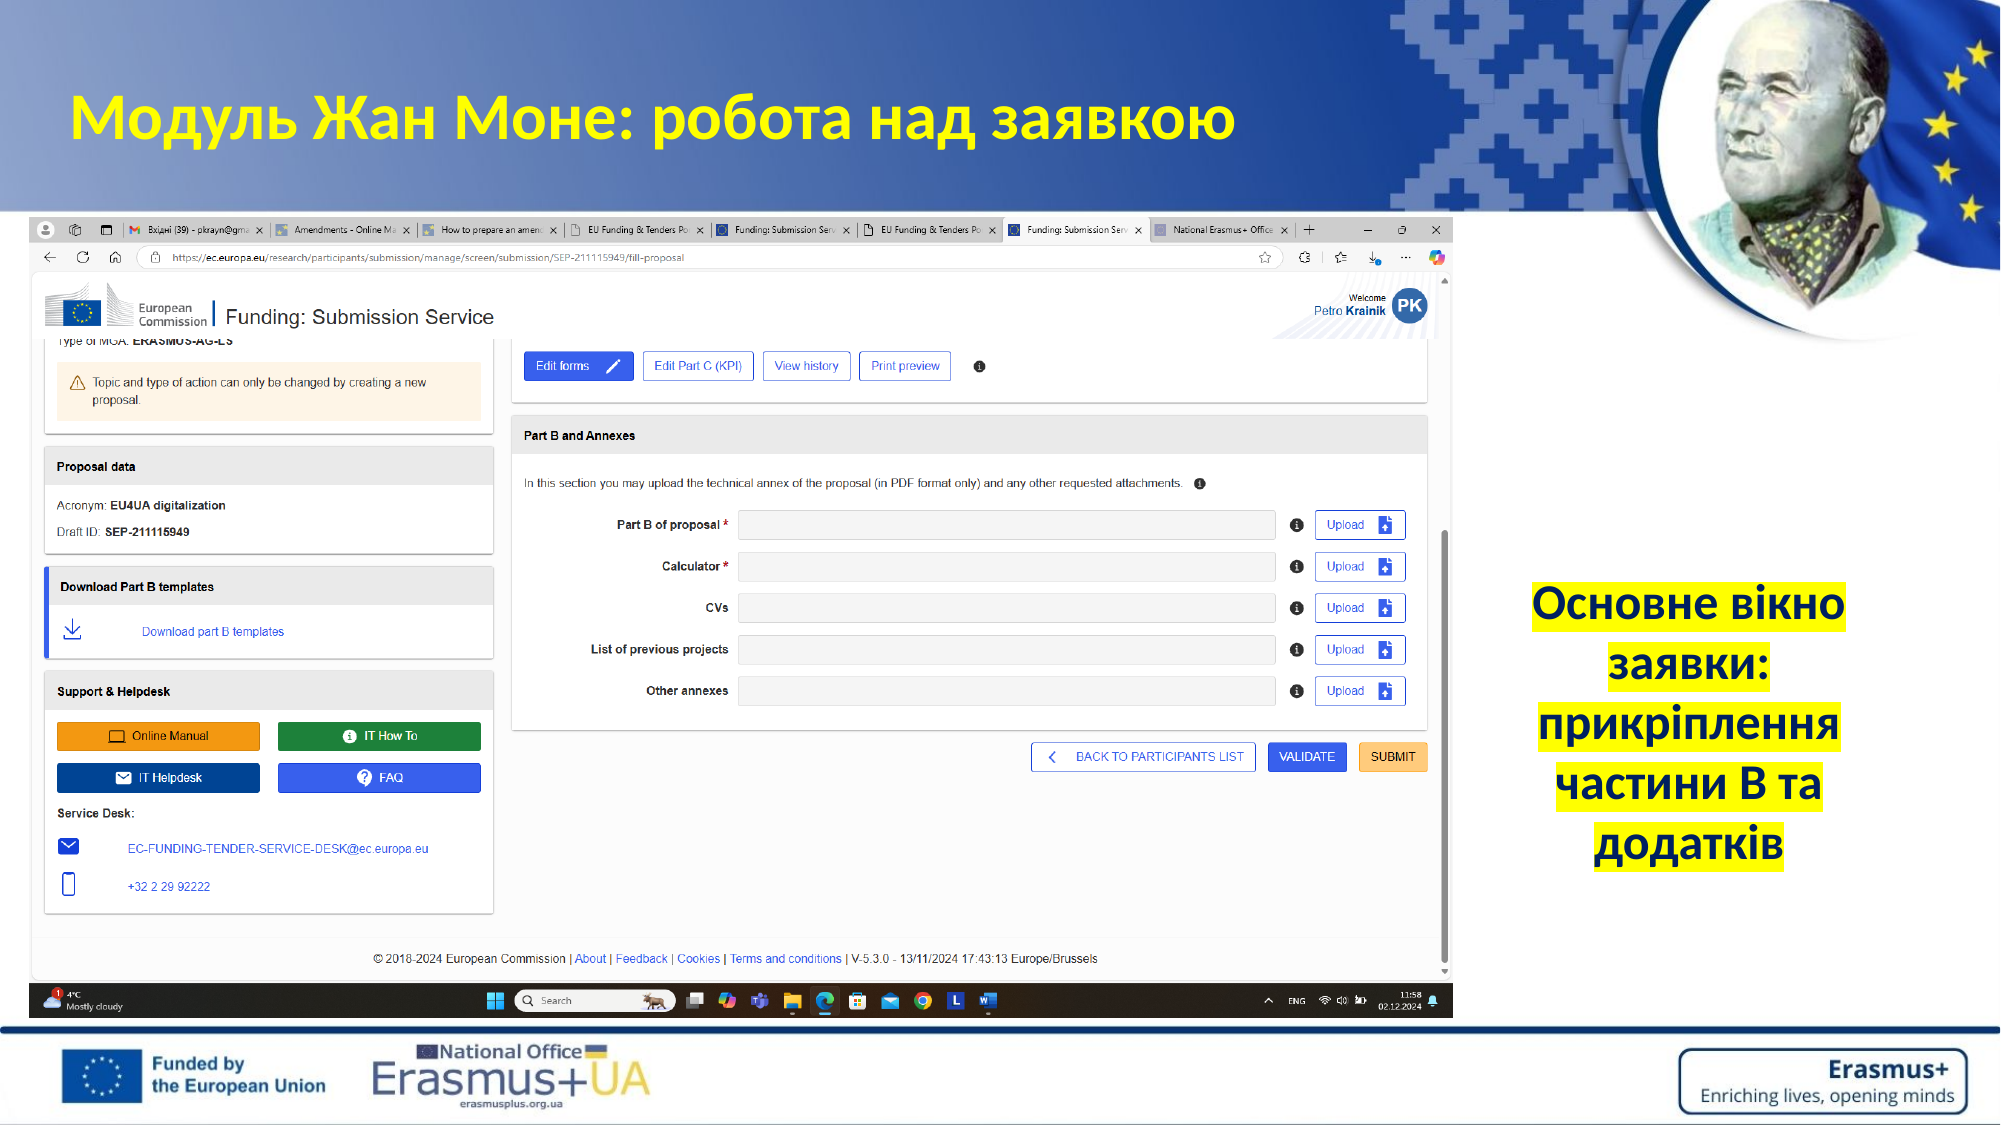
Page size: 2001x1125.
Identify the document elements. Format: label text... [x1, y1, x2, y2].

title Модуль Жан Моне: робота над заявкою [54, 58, 1553, 178]
text_box Основне вікно заявки: прикріплення частини В та додатків [1497, 562, 1882, 878]
picture [0, 0, 2001, 1125]
